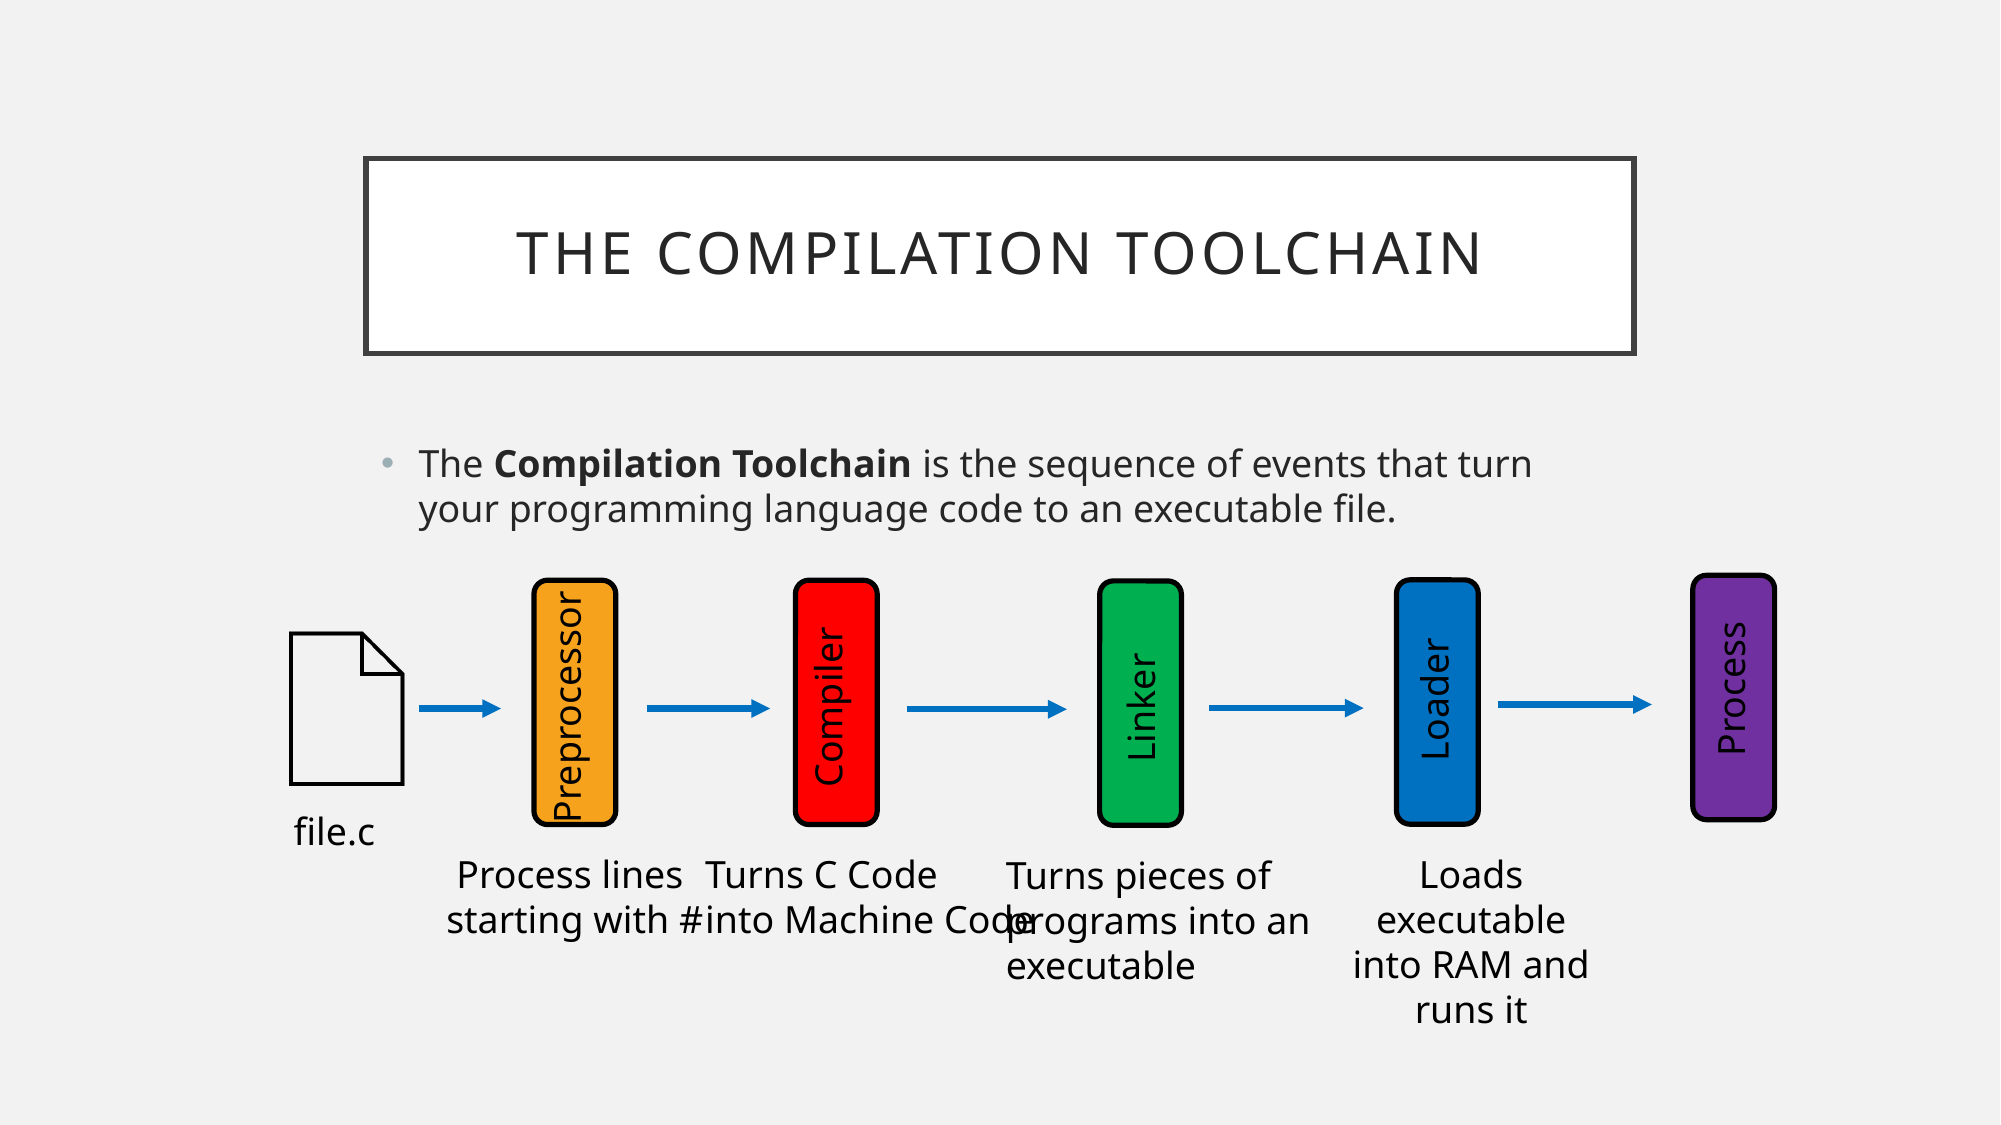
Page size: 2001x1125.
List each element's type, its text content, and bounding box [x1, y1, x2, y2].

text_box Process [1700, 595, 1760, 772]
text_box [1690, 572, 1778, 823]
text_box [596, 577, 619, 828]
text_box Turns C Code into Machine Code [690, 844, 991, 949]
text_box file.c [279, 801, 391, 861]
text_box Linker [1110, 638, 1170, 778]
list The Compilation Toolchain is the sequence of events that turn your programming language code to an executable file. [366, 432, 1634, 942]
text_box [1097, 578, 1185, 828]
picture [254, 616, 439, 801]
title The Compilation Toolchain [363, 156, 1637, 356]
text_box [1393, 577, 1481, 827]
text_box [792, 577, 880, 828]
text_box [531, 582, 536, 823]
text_box Turns pieces of programs into an executable [991, 844, 1309, 995]
text_box Preprocessor [536, 575, 596, 839]
text_box Process lines starting with # [431, 844, 690, 949]
text_box Loader [1403, 600, 1464, 776]
text_box Loads executable into RAM and runs it [1309, 843, 1633, 1039]
text_box Compiler [797, 611, 858, 803]
